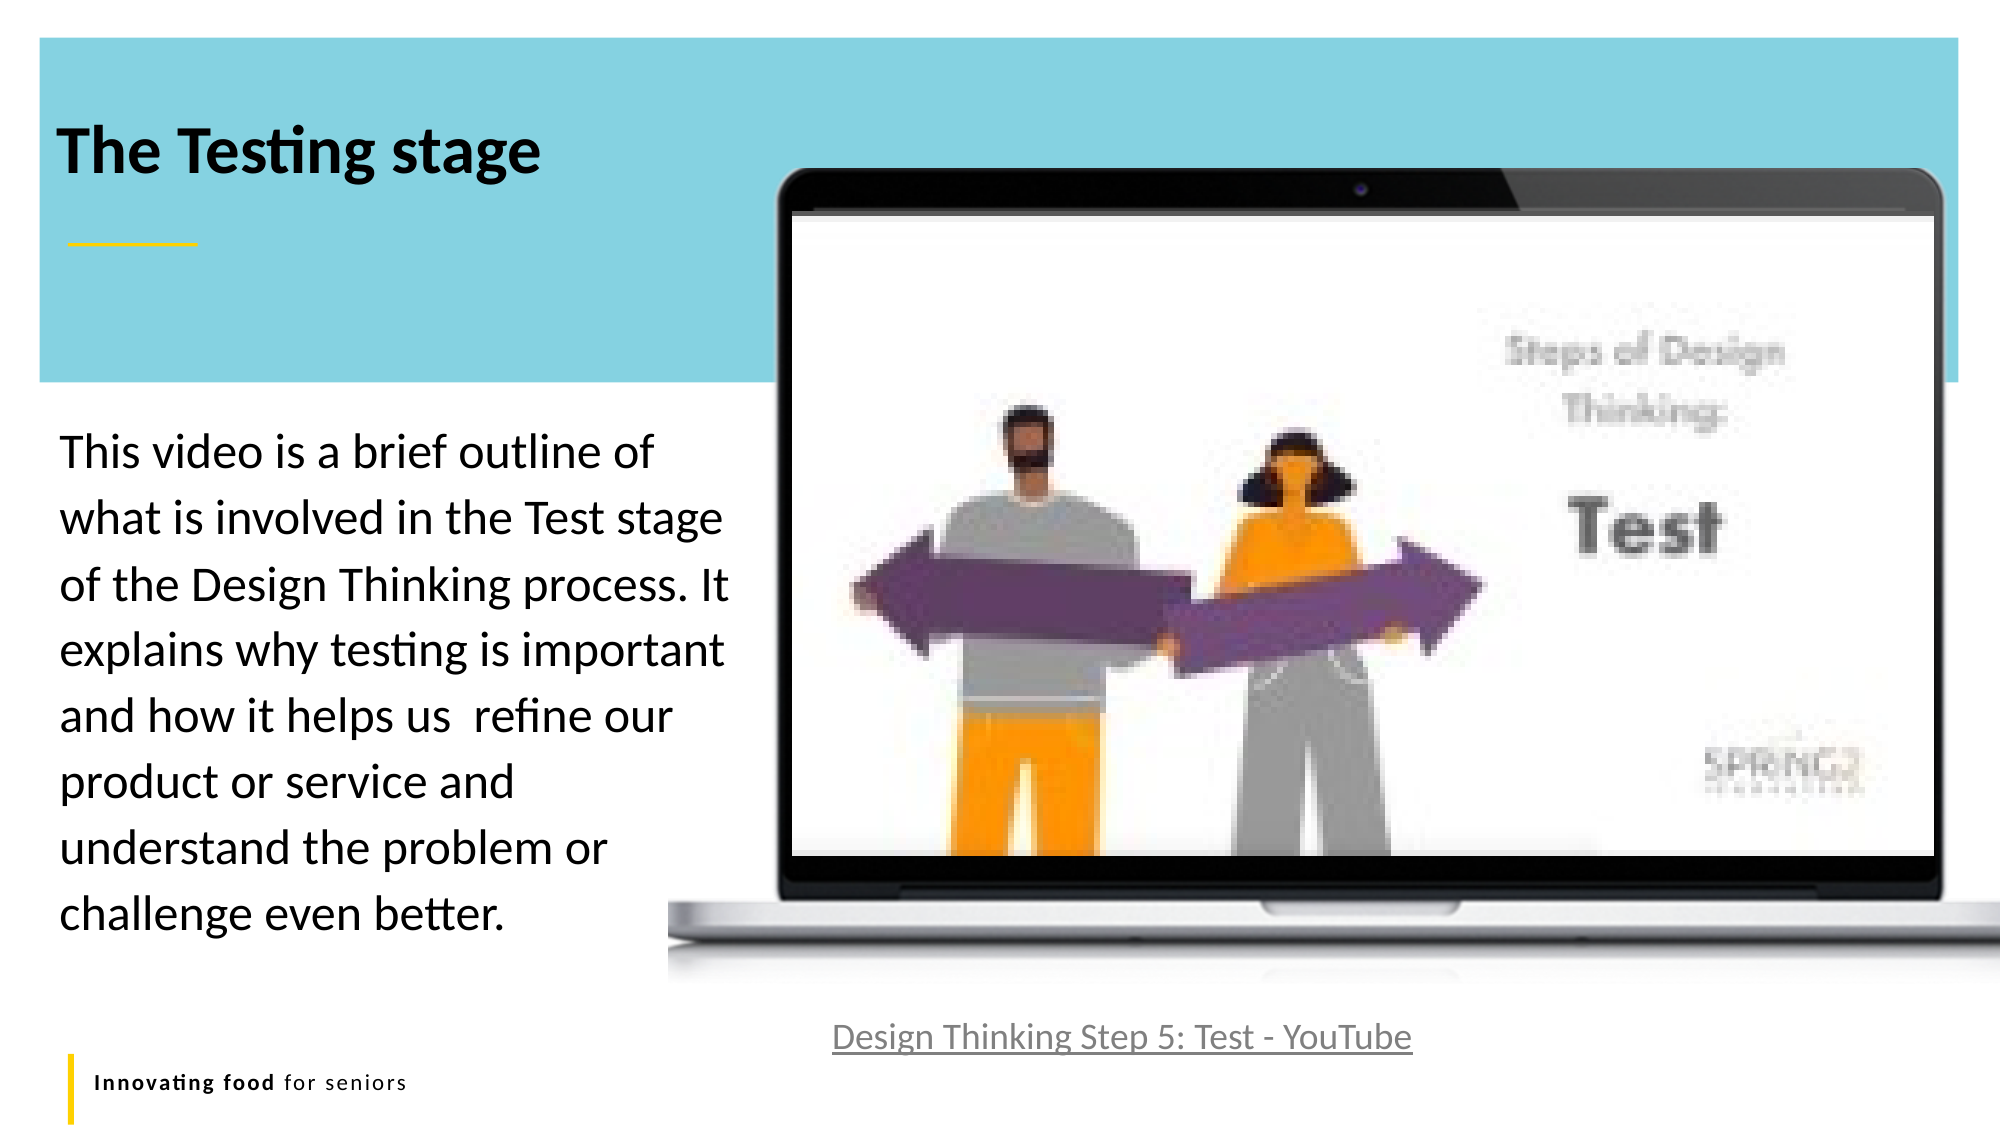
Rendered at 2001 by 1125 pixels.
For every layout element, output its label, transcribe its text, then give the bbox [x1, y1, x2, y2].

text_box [791, 210, 1935, 856]
list The Testing stage [41, 72, 769, 230]
list This video is a brief outline of what is involved in the Test stage of the Design Thinking process. It explains why testing is important and how it helps us refine our product or service and understand the problem or challenge even better. [6, 405, 750, 959]
text_box Design Thinking Step 5: Test - YouTube [817, 1005, 1818, 1065]
picture [668, 168, 2000, 1051]
